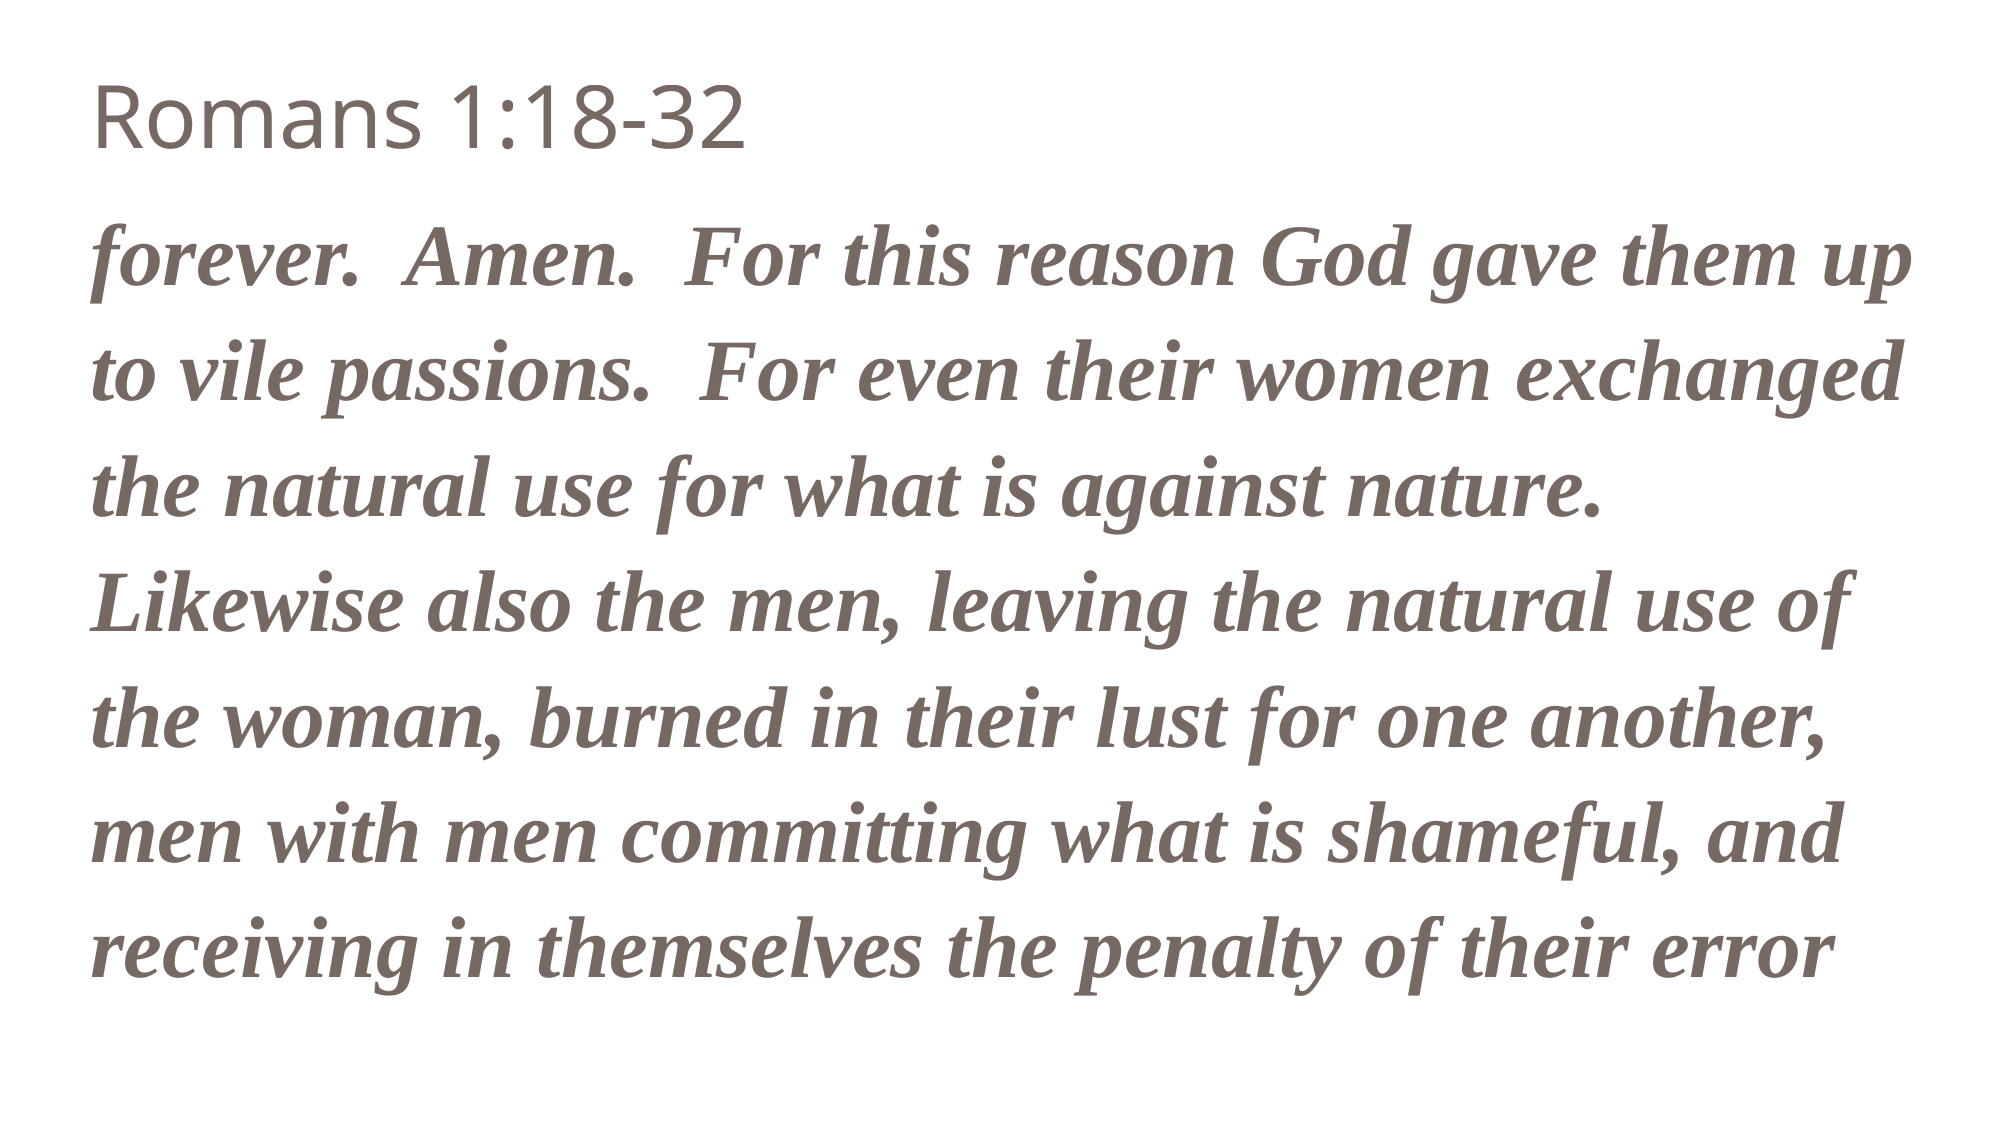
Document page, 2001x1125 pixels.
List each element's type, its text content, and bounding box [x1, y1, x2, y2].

list Romans 1:18-32 forever. Amen. For this reason God gave them up to vile passions. For even their women exchanged the natural use for what is against nature. Likewise also the men, leaving the natural use of the woman, burned in their lust for one another, men with men committing what is shameful, and receiving in themselves the penalty of their error [37, 43, 1958, 1094]
